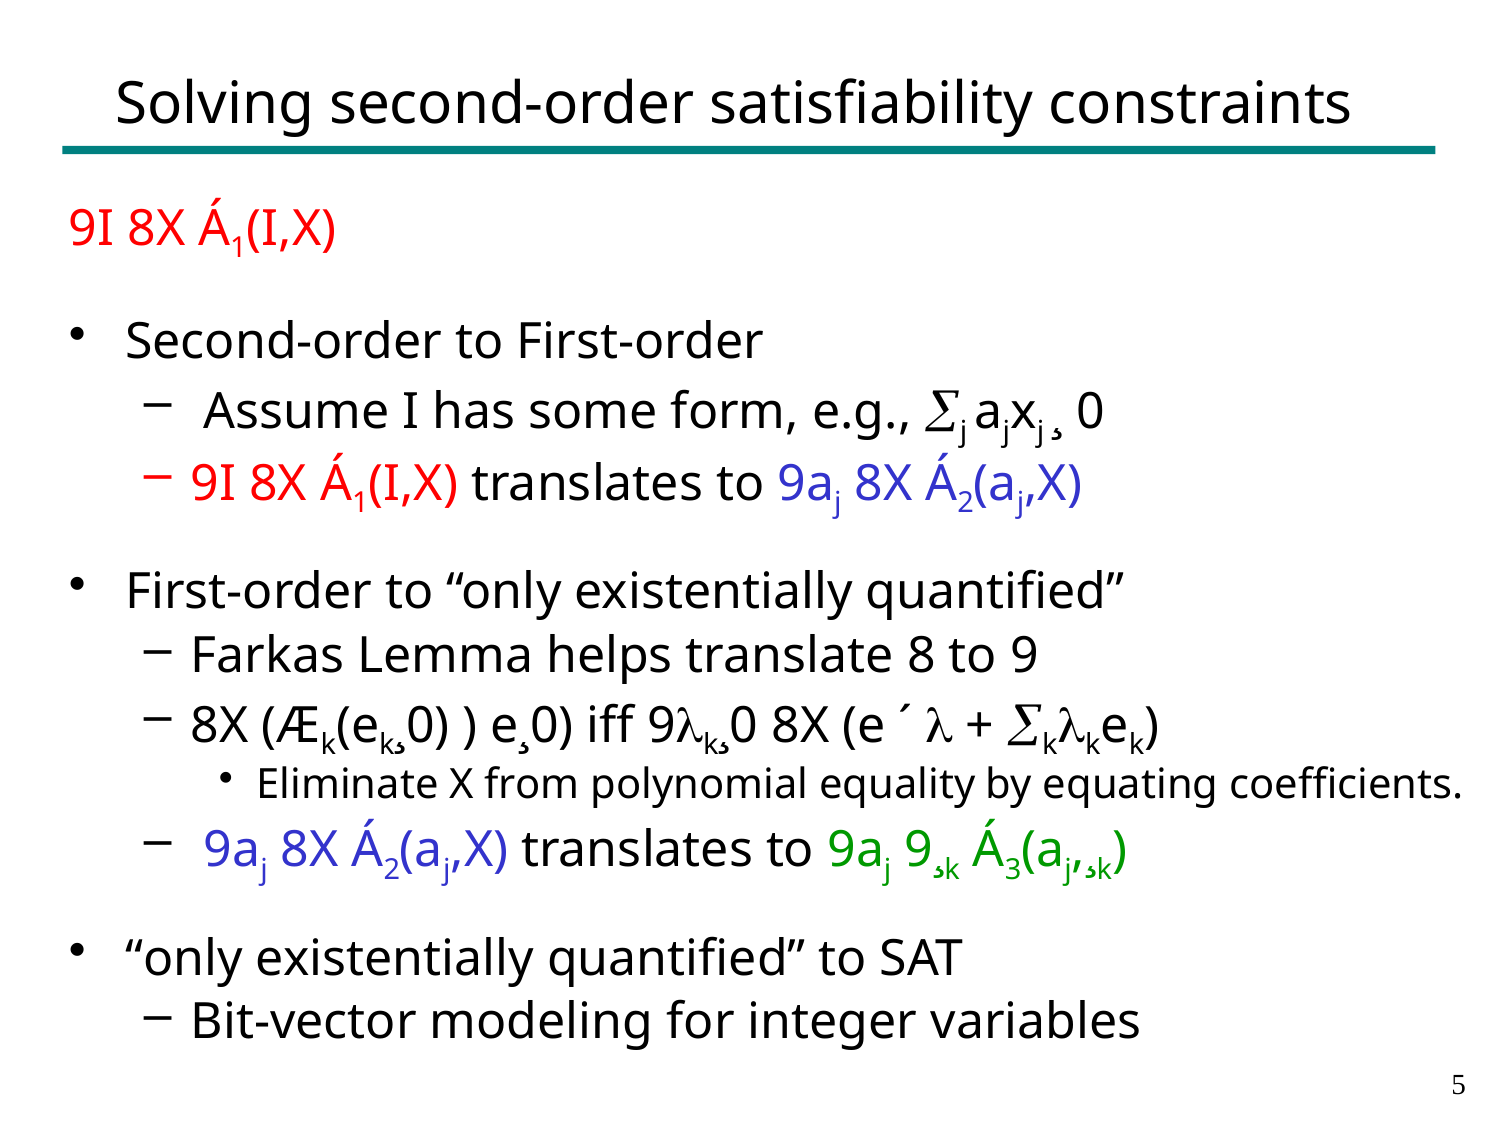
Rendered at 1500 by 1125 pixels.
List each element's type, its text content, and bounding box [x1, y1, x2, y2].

slide_number 4 [1168, 1057, 1482, 1121]
title Solving second-order satisfiability constraints [68, 49, 1400, 151]
list 9I 8X Á1(I,X) Second-order to First-order Assume I has some form, e.g., j ajxj ¸ 0 9I 8X Á1(I,X) translates to 9aj 8X Á2(aj,X) First-order to “only existentially quantified” Farkas Lemma helps translate 8 to 9 8X (Æk(ek¸0) ) e¸0) iff 9k¸0 8X (e ´  + kkek) Eliminate X from polynomial equality by equating coefficients. 9aj 8X Á2(aj,X) translates to 9aj 9¸k Á3(aj,¸k) “only existentially quantified” to SAT Bit-vector modeling for integer variables [53, 187, 1500, 1039]
